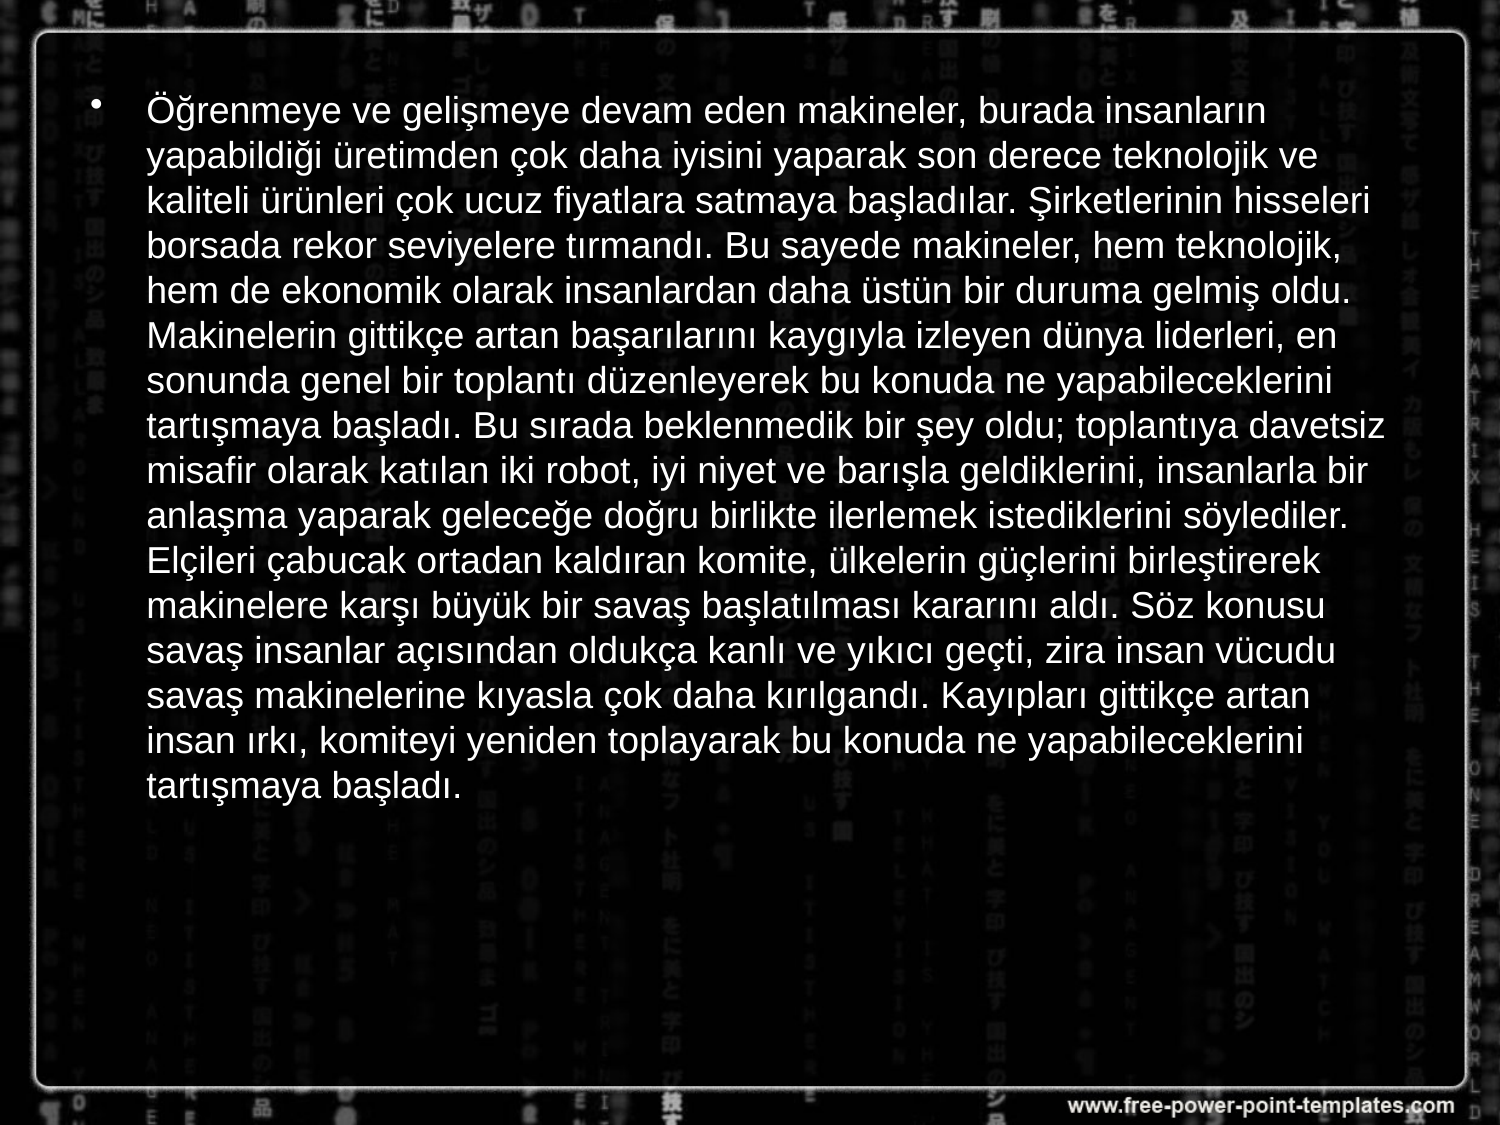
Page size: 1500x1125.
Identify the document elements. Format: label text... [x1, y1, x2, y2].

picture [0, 0, 1500, 1125]
list Öğrenmeye ve gelişmeye devam eden makineler, burada insanların yapabildiği üretimden çok daha iyisini yaparak son derece teknolojik ve kaliteli ürünleri çok ucuz fiyatlara satmaya başladılar. Şirketlerinin hisseleri borsada rekor seviyelere tırmandı. Bu sayede makineler, hem teknolojik, hem de ekonomik olarak insanlardan daha üstün bir duruma gelmiş oldu. Makinelerin gittikçe artan başarılarını kaygıyla izleyen dünya liderleri, en sonunda genel bir toplantı düzenleyerek bu konuda ne yapabileceklerini tartışmaya başladı. Bu sırada beklenmedik bir şey oldu; toplantıya davetsiz misafir olarak katılan iki robot, iyi niyet ve barışla geldiklerini, insanlarla bir anlaşma yaparak geleceğe doğru birlikte ilerlemek istediklerini söylediler. Elçileri çabucak ortadan kaldıran komite, ülkelerin güçlerini birleştirerek makinelere karşı büyük bir savaş başlatılması kararını aldı. Söz konusu savaş insanlar açısından oldukça kanlı ve yıkıcı geçti, zira insan vücudu savaş makinelerine kıyasla çok daha kırılgandı. Kayıpları gittikçe artan insan ırkı, komiteyi yeniden toplayarak bu konuda ne yapabileceklerini tartışmaya başladı. [75, 78, 1425, 1005]
